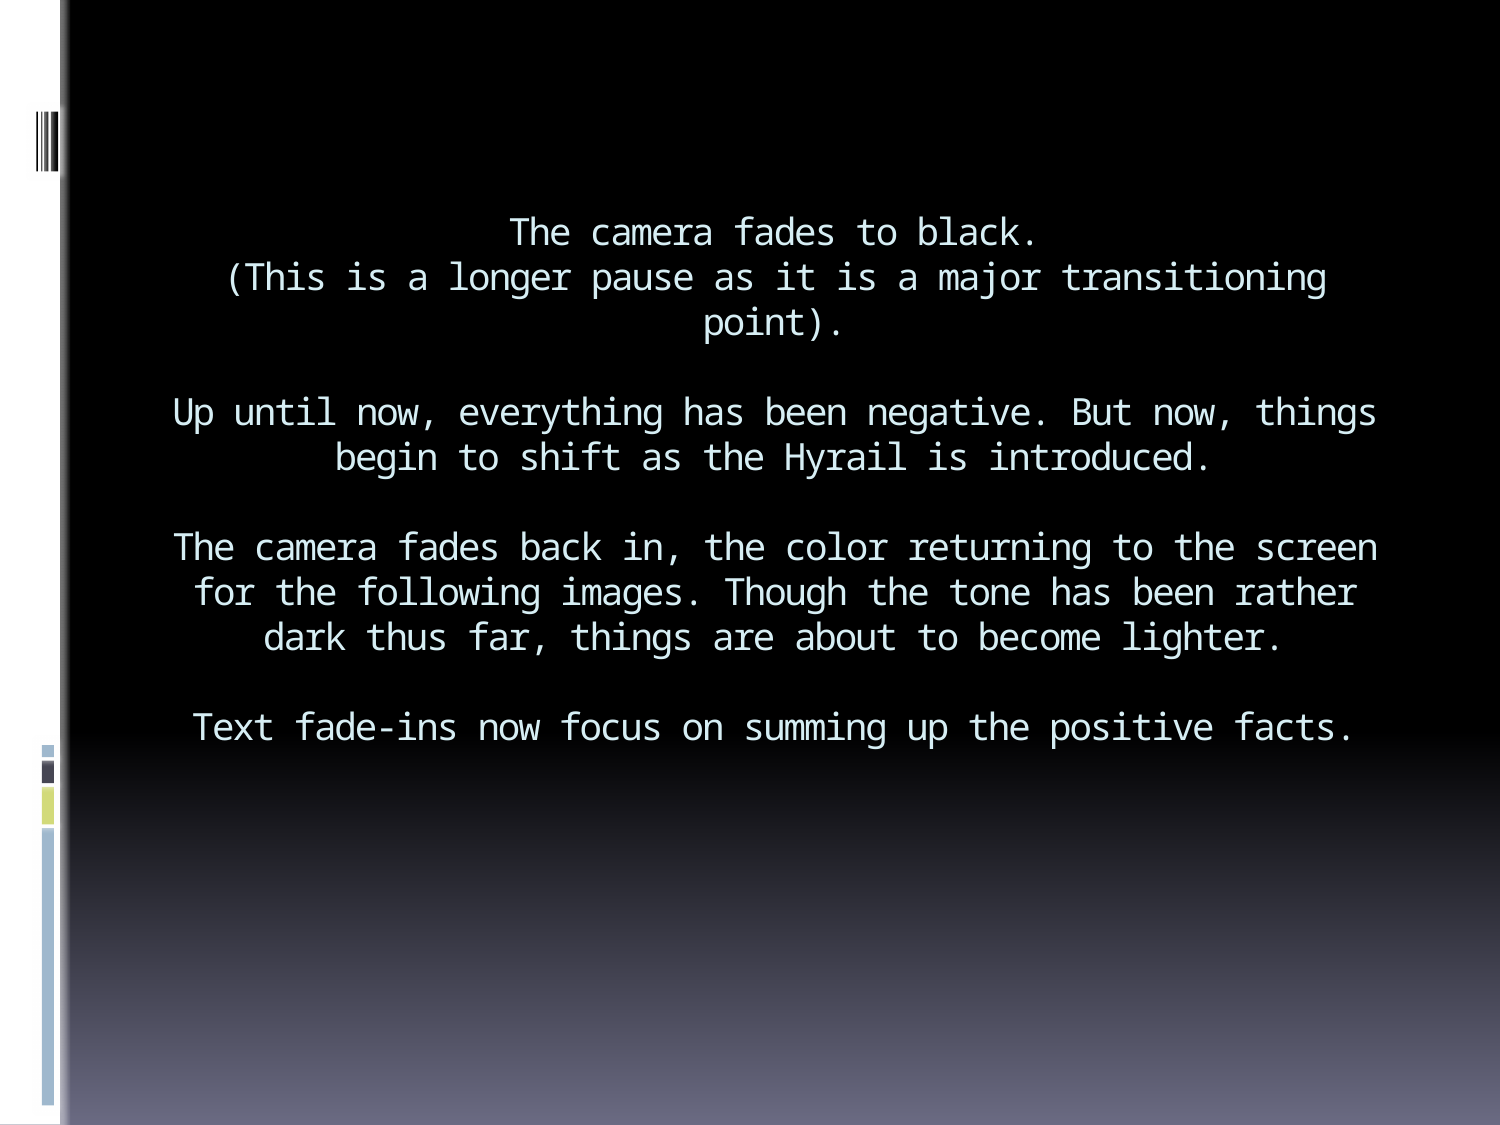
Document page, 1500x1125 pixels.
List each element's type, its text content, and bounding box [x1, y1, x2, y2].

title The camera fades to black. (This is a longer pause as it is a major transitioning point). Up until now, everything has been negative. But now, things begin to shift as the Hyrail is introduced. The camera fades back in, the color returning to the screen for the following images. Though the tone has been rather dark thus far, things are about to become lighter. Text fade-ins now focus on summing up the positive facts. [137, 200, 1413, 475]
